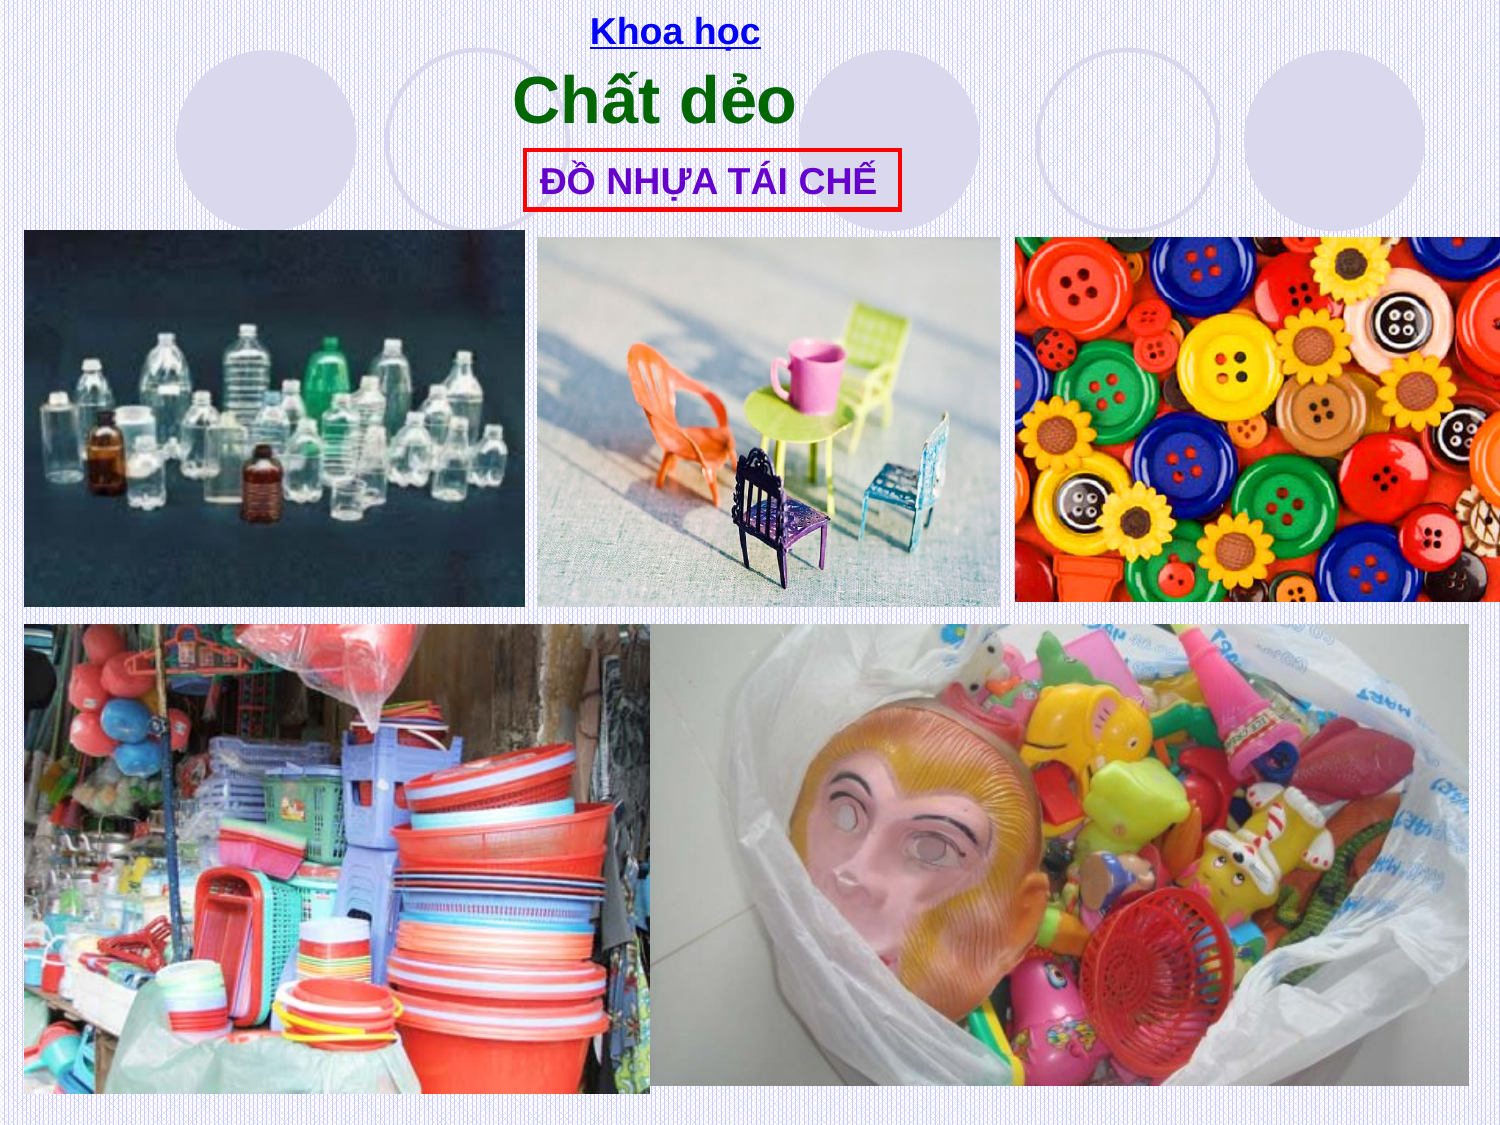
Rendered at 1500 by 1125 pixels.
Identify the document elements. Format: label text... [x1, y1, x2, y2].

picture [24, 230, 526, 607]
text_box Khoa học [575, 0, 776, 60]
picture [537, 237, 1001, 607]
text_box ĐỒ NHỰA TÁI CHẾ [524, 149, 900, 210]
picture [24, 624, 1469, 1094]
picture [1015, 237, 1500, 602]
text_box Chất dẻo [487, 49, 1013, 145]
